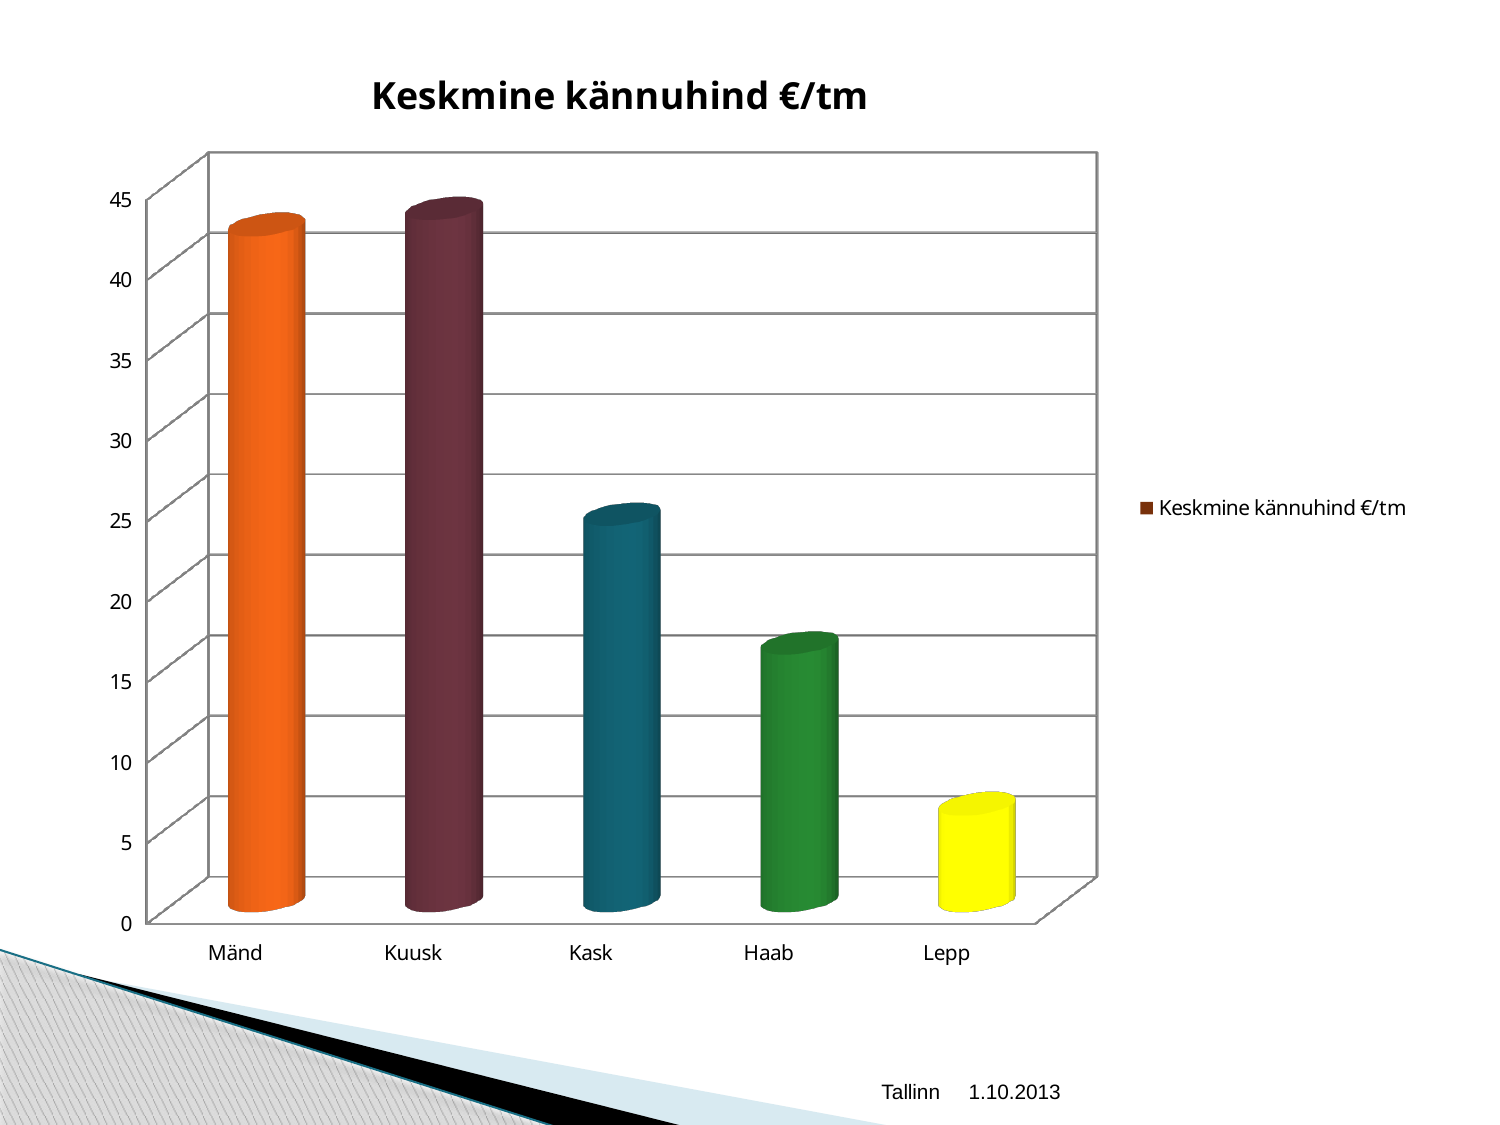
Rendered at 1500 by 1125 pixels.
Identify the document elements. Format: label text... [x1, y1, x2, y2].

chart [74, 30, 1426, 986]
footer Tallinn 1.10.2013 [718, 1051, 1105, 1112]
